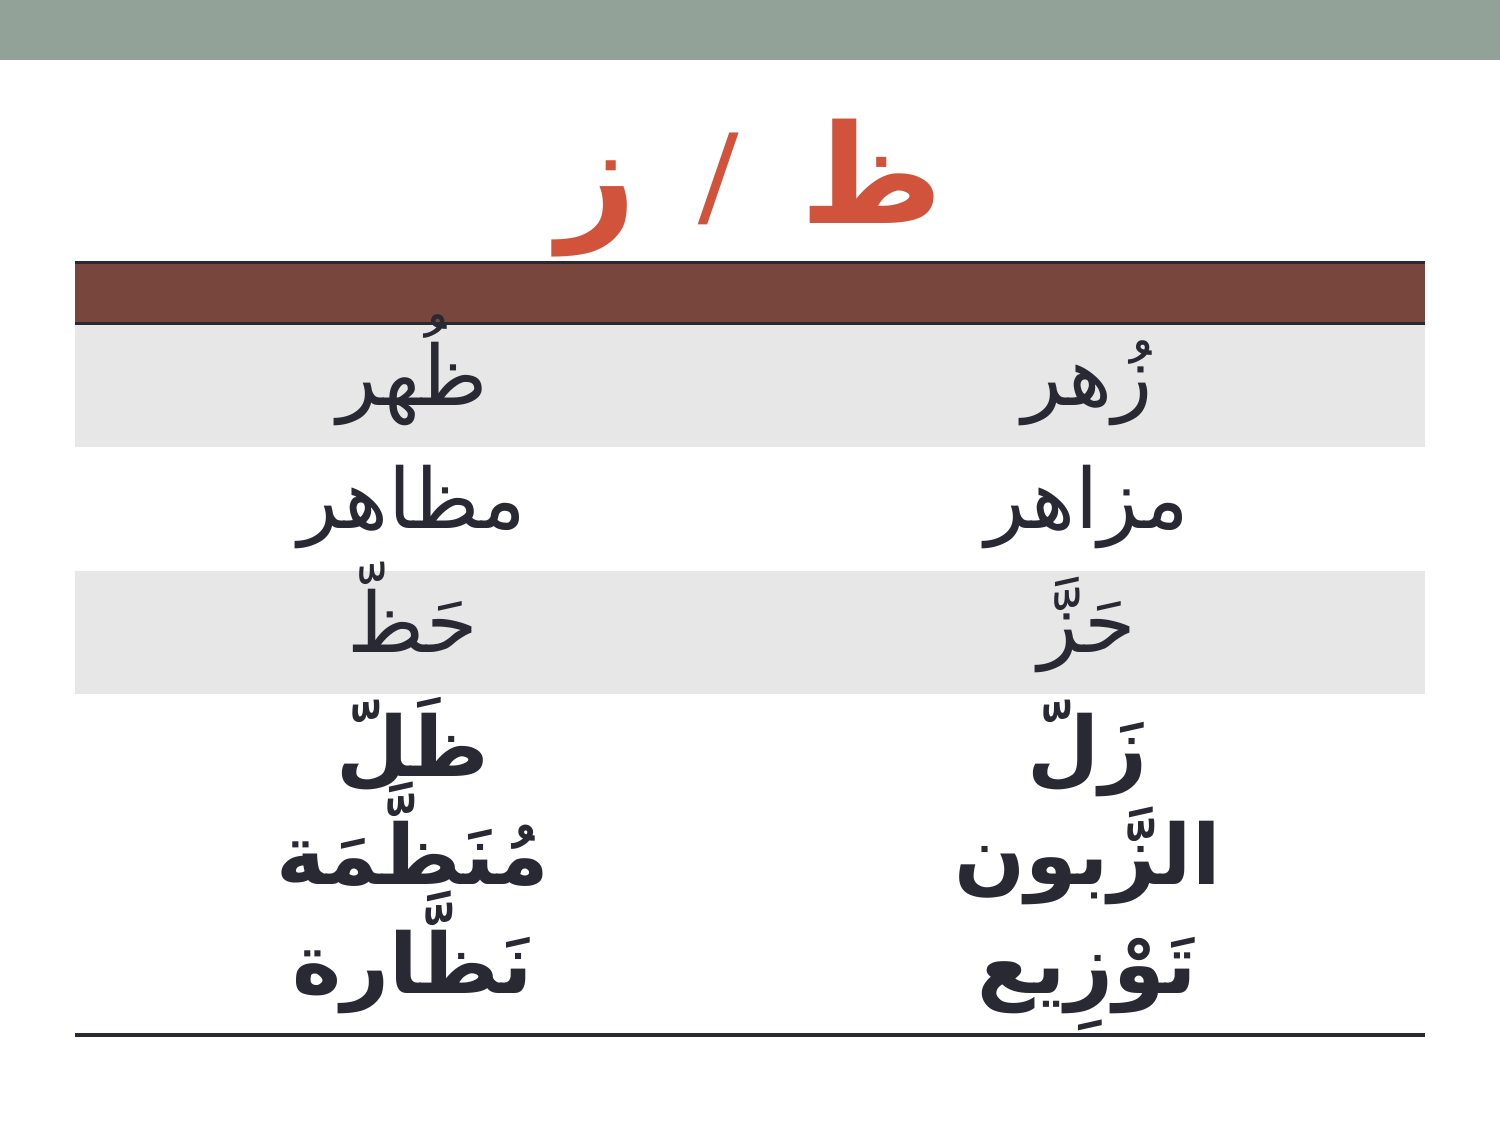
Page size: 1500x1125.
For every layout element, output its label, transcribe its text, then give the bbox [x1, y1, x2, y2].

table_cell ظَلّ مُنَظَّمَة نَظَّارة [75, 694, 750, 1033]
title ظ / ز [75, 87, 1425, 250]
table_cell حَزَّ [750, 571, 1425, 694]
table_cell زَلّ الزَّبون تَوْزِيع [750, 694, 1425, 1033]
table_cell حَظّ [75, 571, 750, 694]
table_cell ظُهر [75, 325, 750, 447]
table_header [75, 264, 750, 322]
table_cell زُهر [750, 325, 1425, 447]
table_cell مظاهر [75, 447, 750, 571]
table_header [750, 264, 1425, 322]
table_cell مزاهر [750, 447, 1425, 571]
